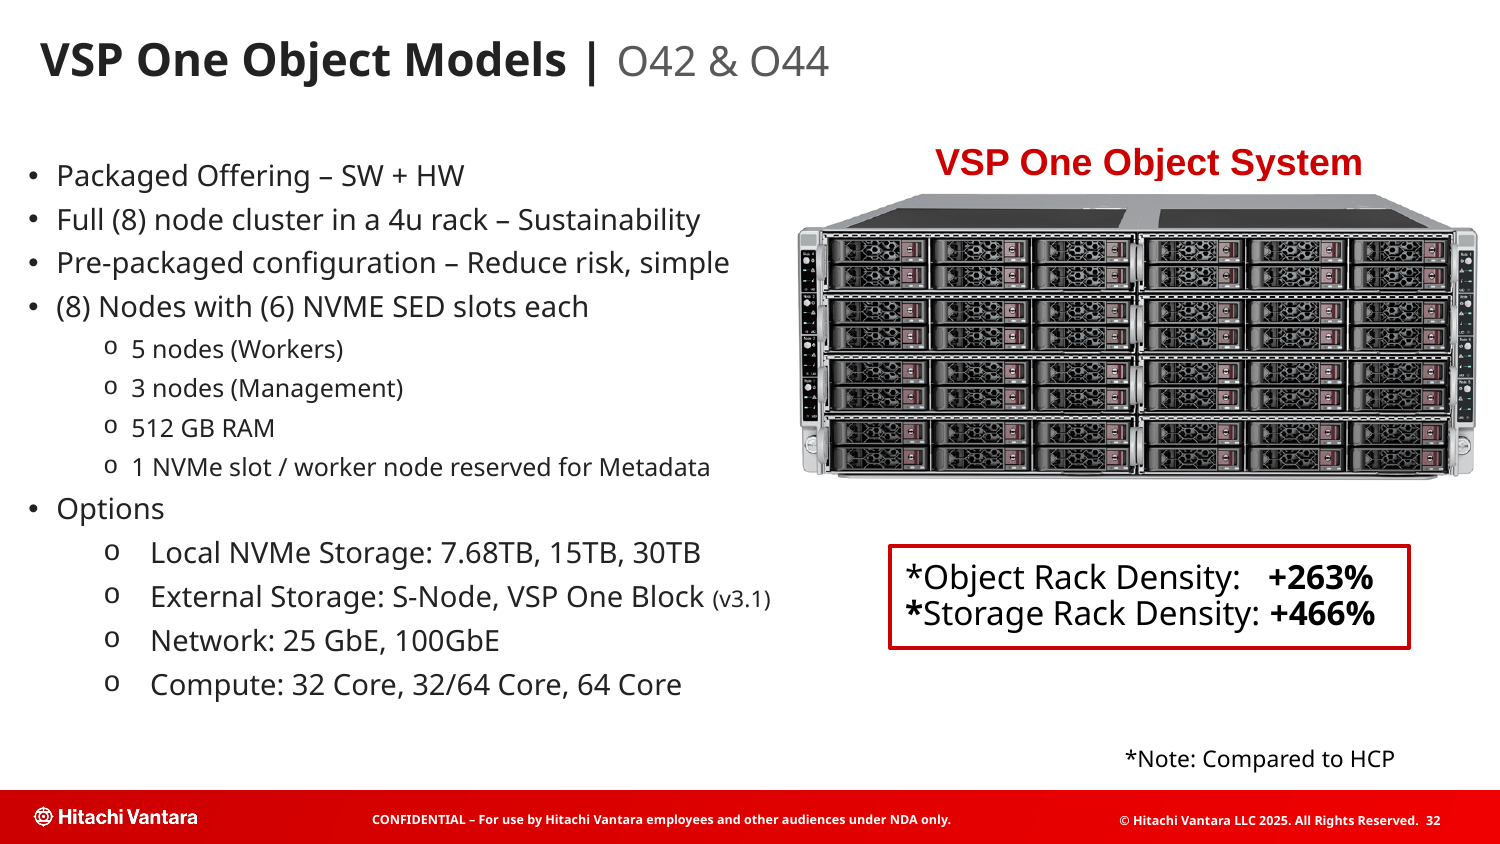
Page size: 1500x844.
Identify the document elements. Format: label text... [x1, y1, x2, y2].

text_box Packaged Offering – SW + HW Full (8) node cluster in a 4u rack – Sustainability Pre-packaged configuration – Reduce risk, simple (8) Nodes with (6) NVME SED slots each 5 nodes (Workers) 3 nodes (Management) 512 GB RAM 1 NVMe slot / worker node reserved for Metadata Options Local NVMe Storage: 7.68TB, 15TB, 30TB External Storage: S-Node, VSP One Block (v3.1) Network: 25 GbE, 100GbE Compute: 32 Core, 32/64 Core, 64 Core [28, 160, 832, 742]
picture [0, 758, 231, 844]
text_box CONFIDENTIAL – For use by Hitachi Vantara employees and other audiences under NDA only. [372, 804, 977, 835]
text_box *Note: Compared to HCP [1124, 747, 1396, 773]
text_box *Object Rack Density: +263% *Storage Rack Density: +466% [888, 544, 1411, 650]
text_box VSP One Object System [920, 130, 1379, 179]
picture [782, 181, 1483, 490]
title VSP One Object Models | O42 & O44 [28, 14, 1369, 110]
